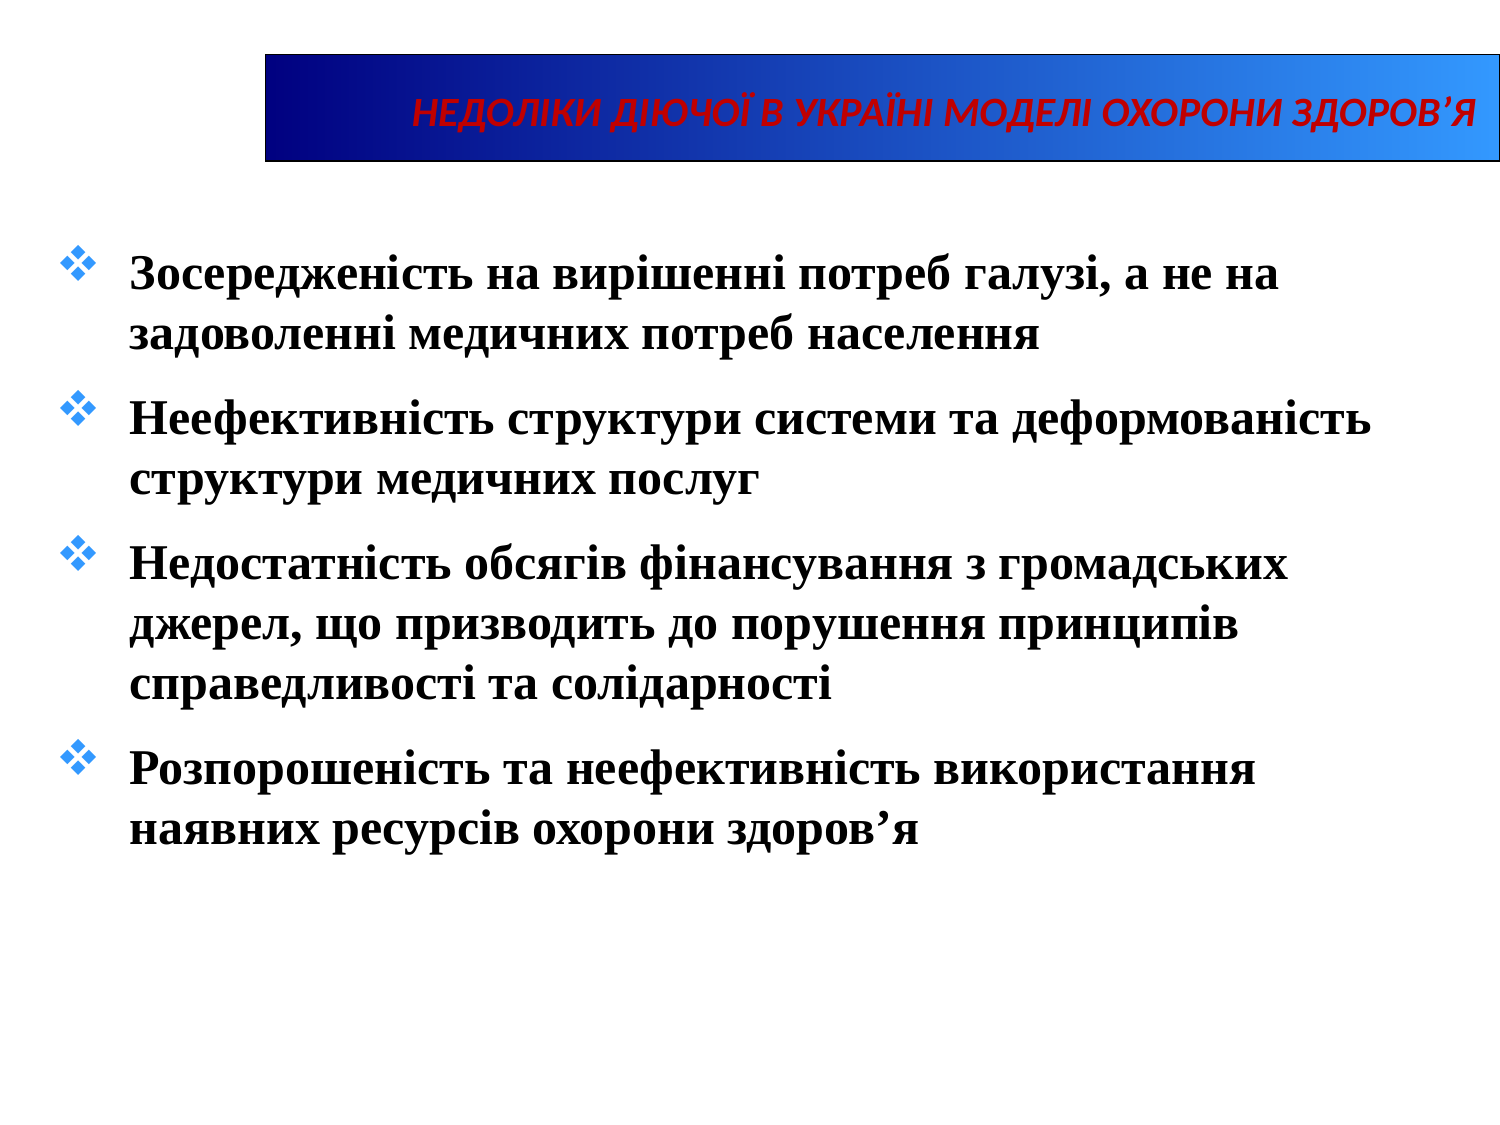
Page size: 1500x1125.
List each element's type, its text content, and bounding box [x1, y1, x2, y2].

text_box НЕДОЛІКИ ДІЮЧОЇ В УКРАЇНІ МОДЕЛІ ОХОРОНИ ЗДОРОВ’Я [265, 77, 1500, 142]
text_box Зосередженість на вирішенні потреб галузі, а не на задоволенні медичних потреб населення Неефективність структури системи та деформованість структури медичних послуг Недостатність обсягів фінансування з громадських джерел, що призводить до порушення принципів справедливості та солідарності Розпорошеність та неефективність використання наявних ресурсів охорони здоров’я [41, 231, 1459, 862]
text_box [265, 54, 1500, 77]
text_box [265, 142, 1500, 161]
